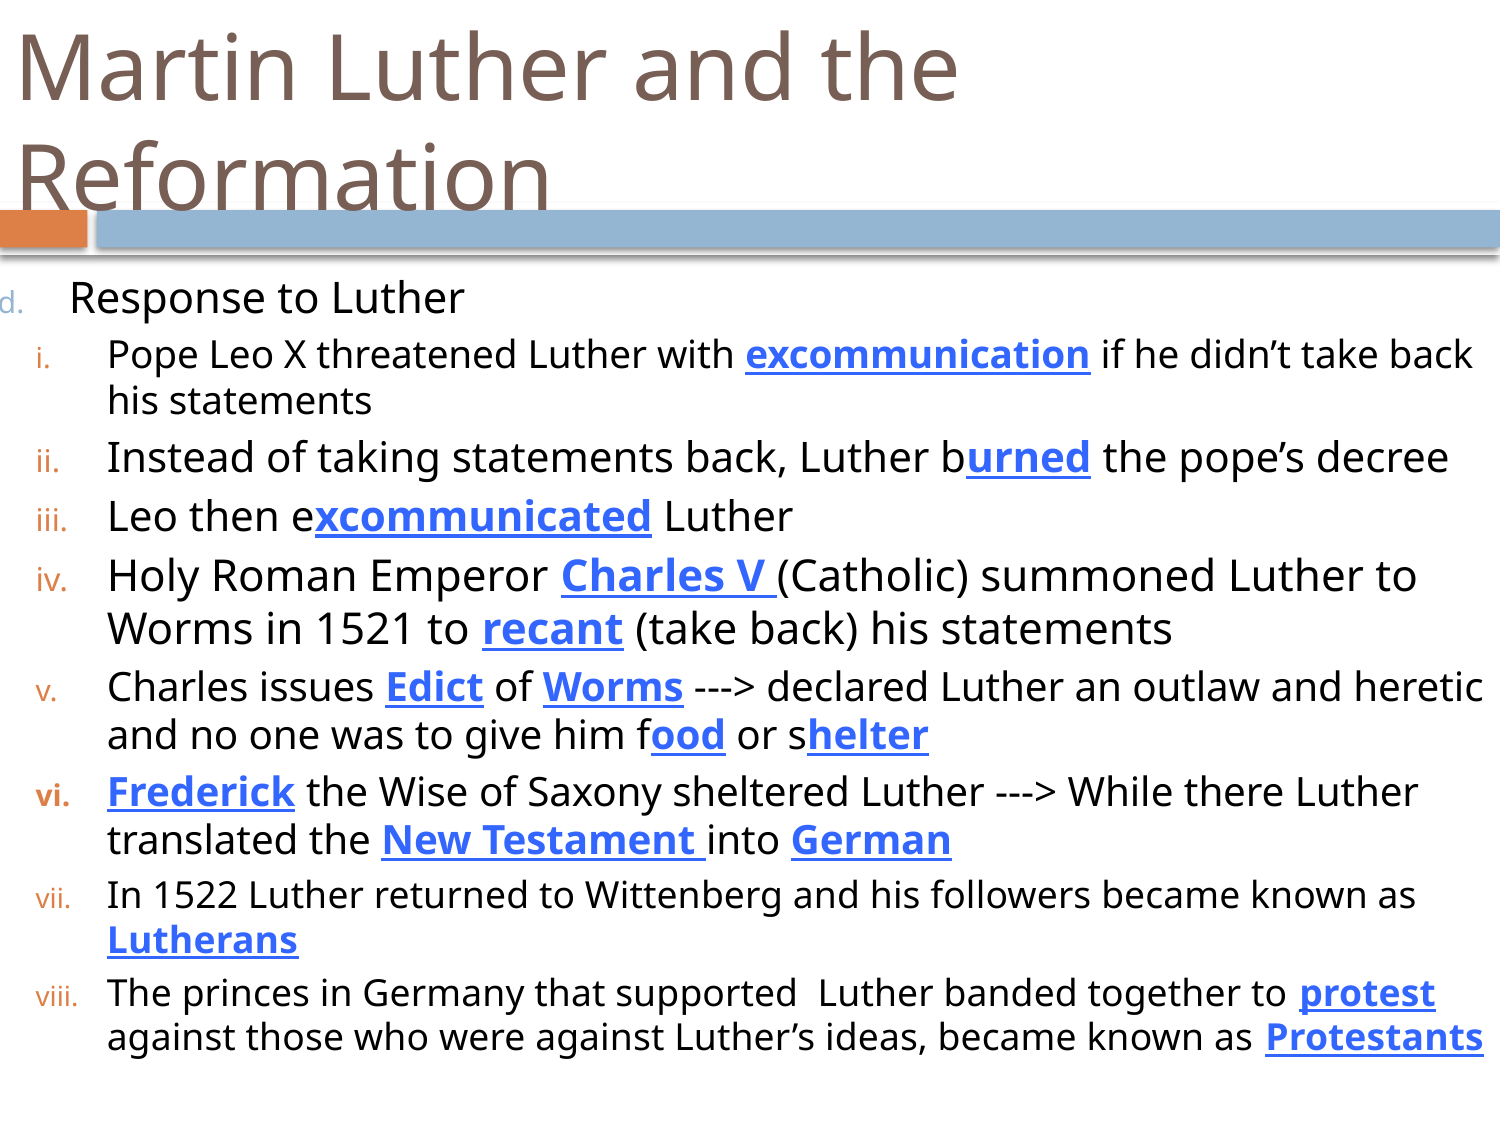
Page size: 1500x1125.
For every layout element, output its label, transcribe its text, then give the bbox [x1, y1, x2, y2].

list Response to Luther Pope Leo X threatened Luther with excommunication if he didn’t take back his statements Instead of taking statements back, Luther burned the pope’s decree Leo then excommunicated Luther Holy Roman Emperor Charles V (Catholic) summoned Luther to Worms in 1521 to recant (take back) his statements Charles issues Edict of Worms ---> declared Luther an outlaw and heretic and no one was to give him food or shelter Frederick the Wise of Saxony sheltered Luther ---> While there Luther translated the New Testament into German In 1522 Luther returned to Wittenberg and his followers became known as Lutherans The princes in Germany that supported Luther banded together to protest against those who were against Luther’s ideas, became known as Protestants [0, 262, 1500, 1098]
title Martin Luther and the Reformation [0, 37, 1438, 200]
